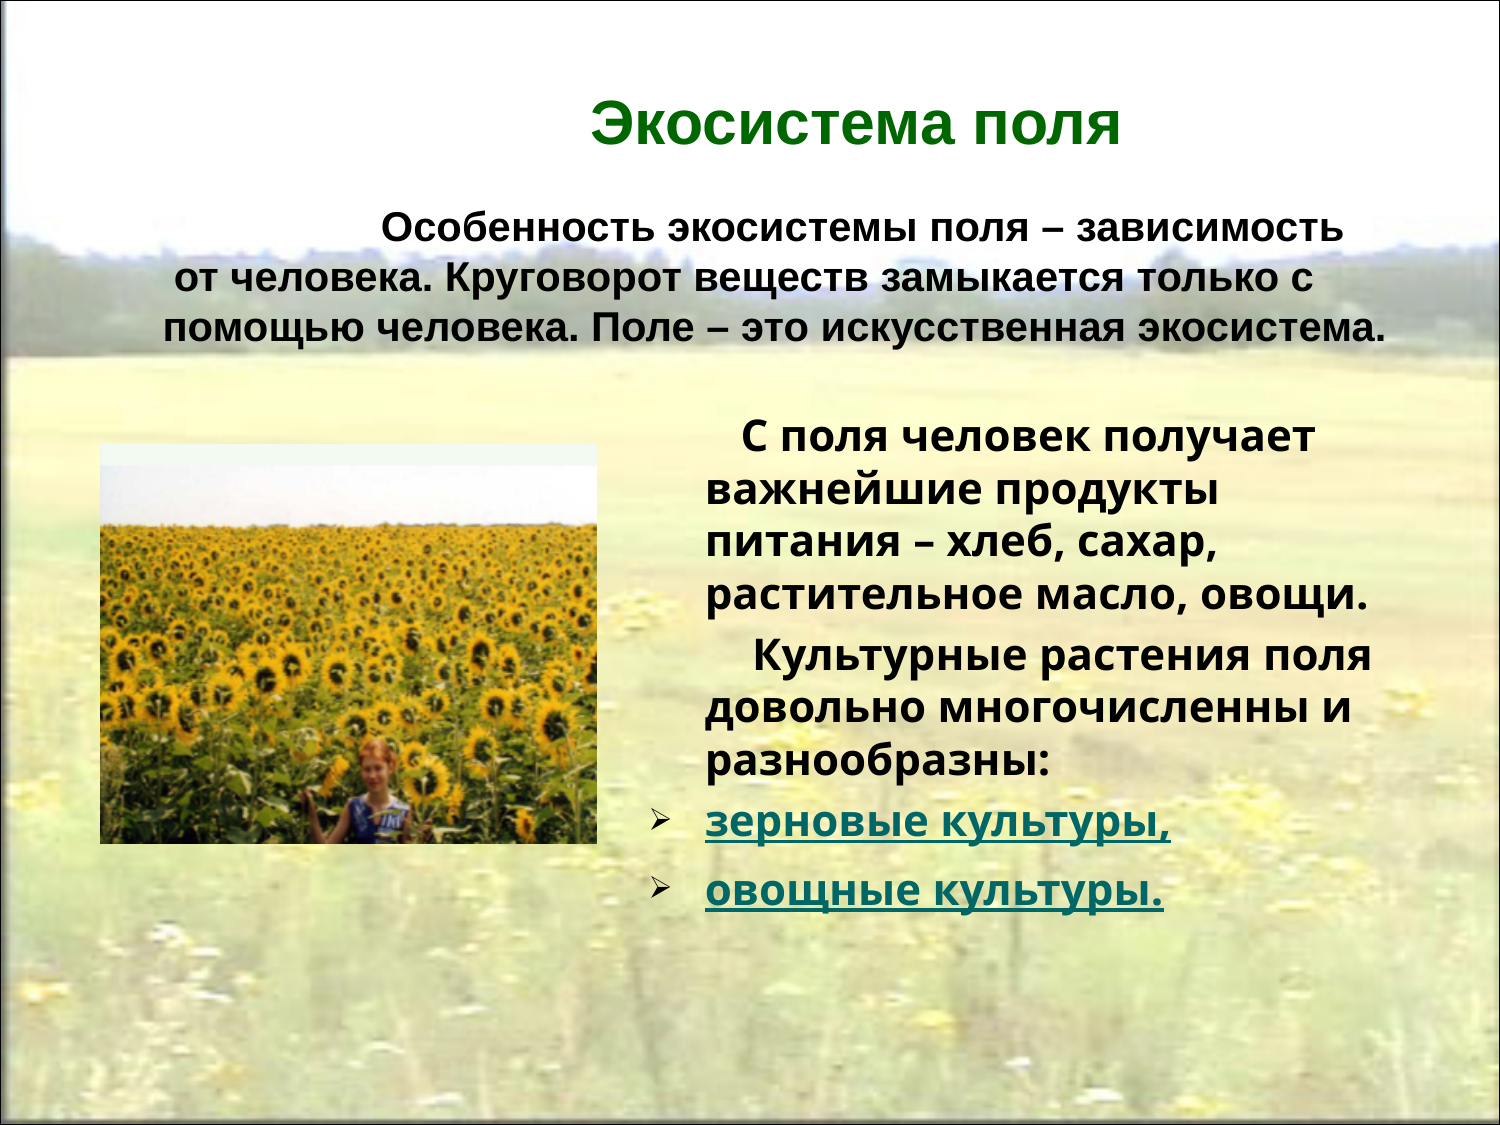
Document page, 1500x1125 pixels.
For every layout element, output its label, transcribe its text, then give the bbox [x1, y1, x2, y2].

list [100, 443, 597, 844]
list С поля человек получает важнейшие продукты питания – хлеб, сахар, растительное масло, овощи. Культурные растения поля довольно многочисленны и разнообразны: зерновые культуры, овощные культуры. [633, 400, 1425, 1044]
text_box Особенность экосистемы поля – зависимость от человека. Круговорот веществ замыкается только с помощью человека. Поле – это искусственная экосистема. [147, 192, 1426, 358]
title Экосистема поля [288, 105, 1425, 166]
text_box [0, 0, 1500, 1125]
